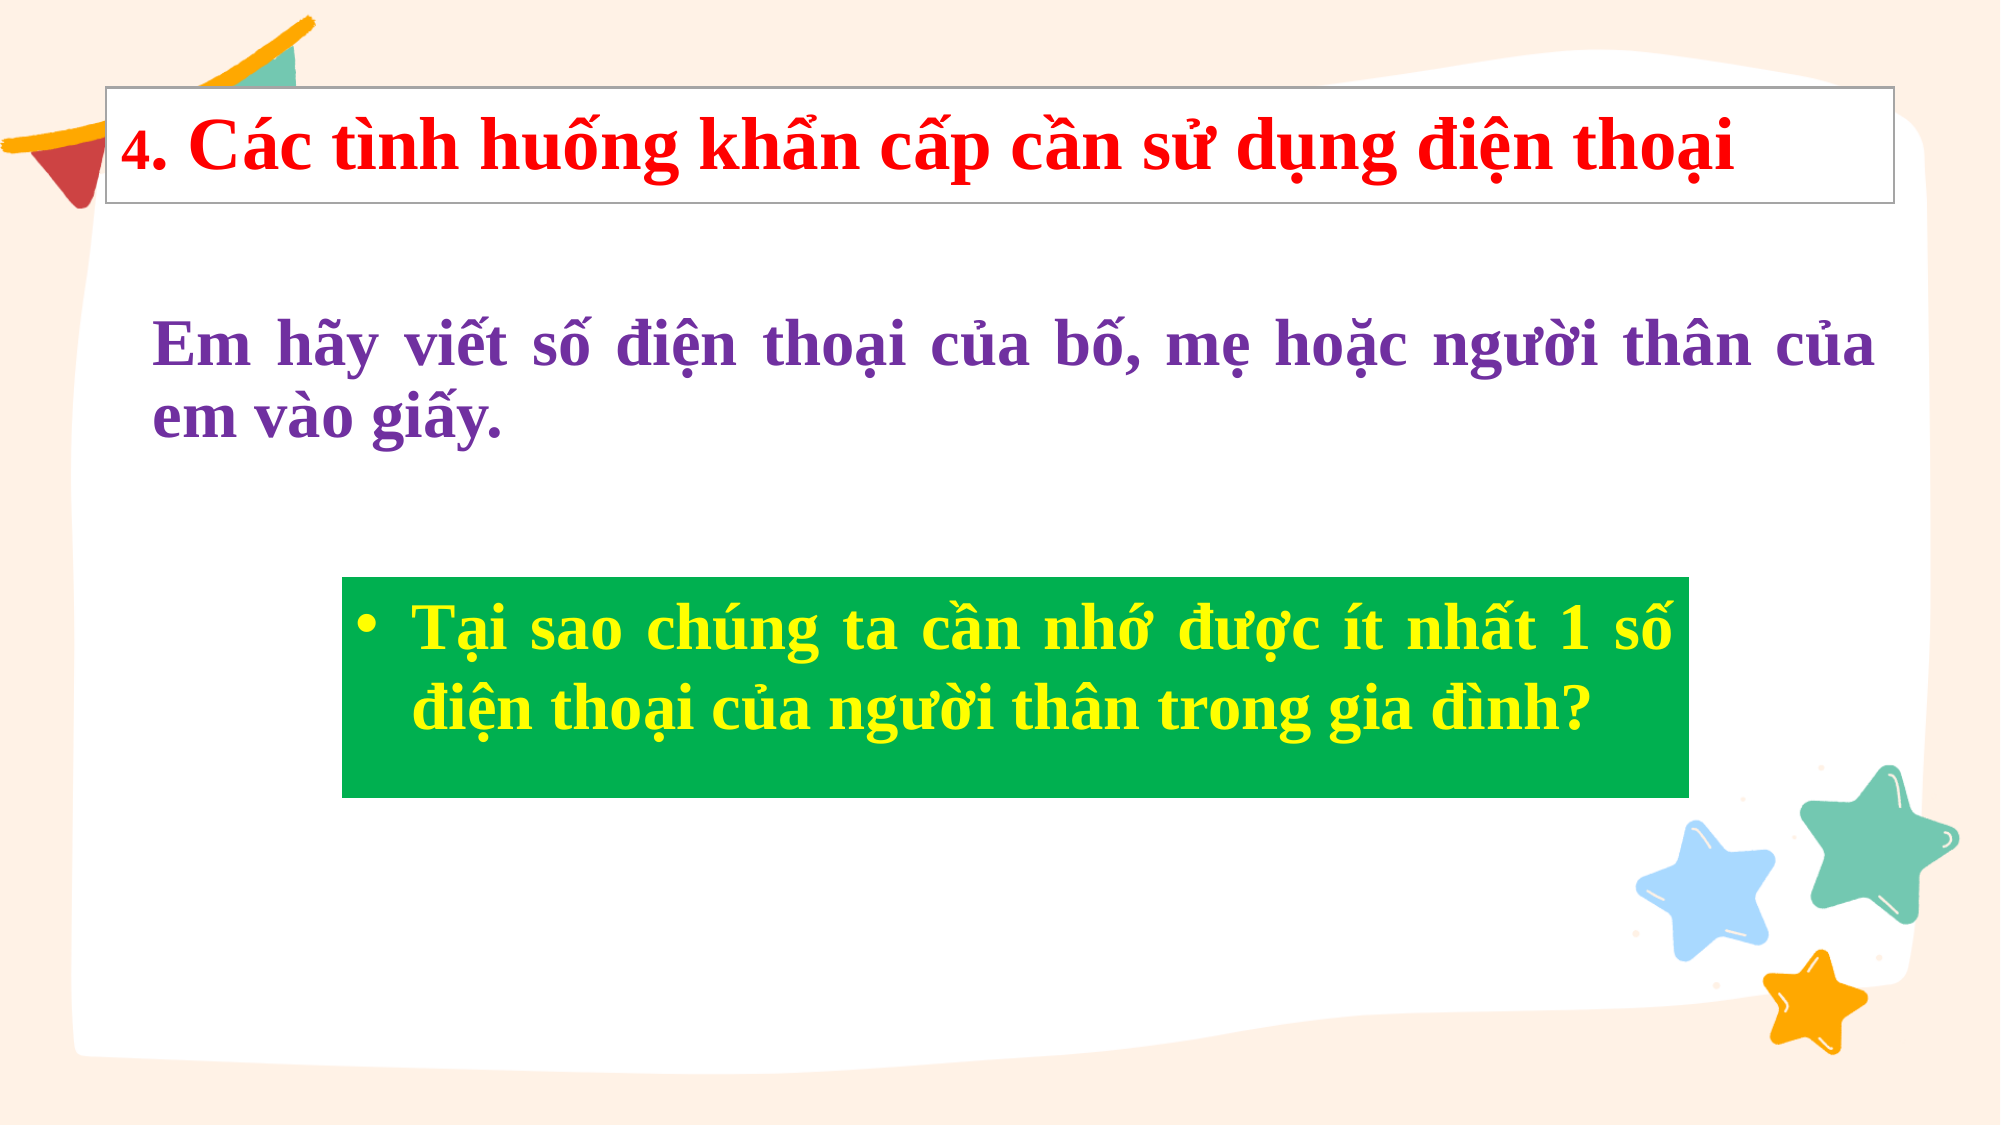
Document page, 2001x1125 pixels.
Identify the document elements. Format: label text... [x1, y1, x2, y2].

picture [0, 0, 2001, 1125]
text_box Tại sao chúng ta cần nhớ được ít nhất 1 số điện thoại của người thân trong gia đình? [339, 573, 1692, 801]
title 4. Các tình huống khẩn cấp cần sử dụng điện thoại [105, 86, 1895, 204]
list Em hãy viết số điện thoại của bố, mẹ hoặc người thân của em vào giấy. [137, 299, 1894, 550]
